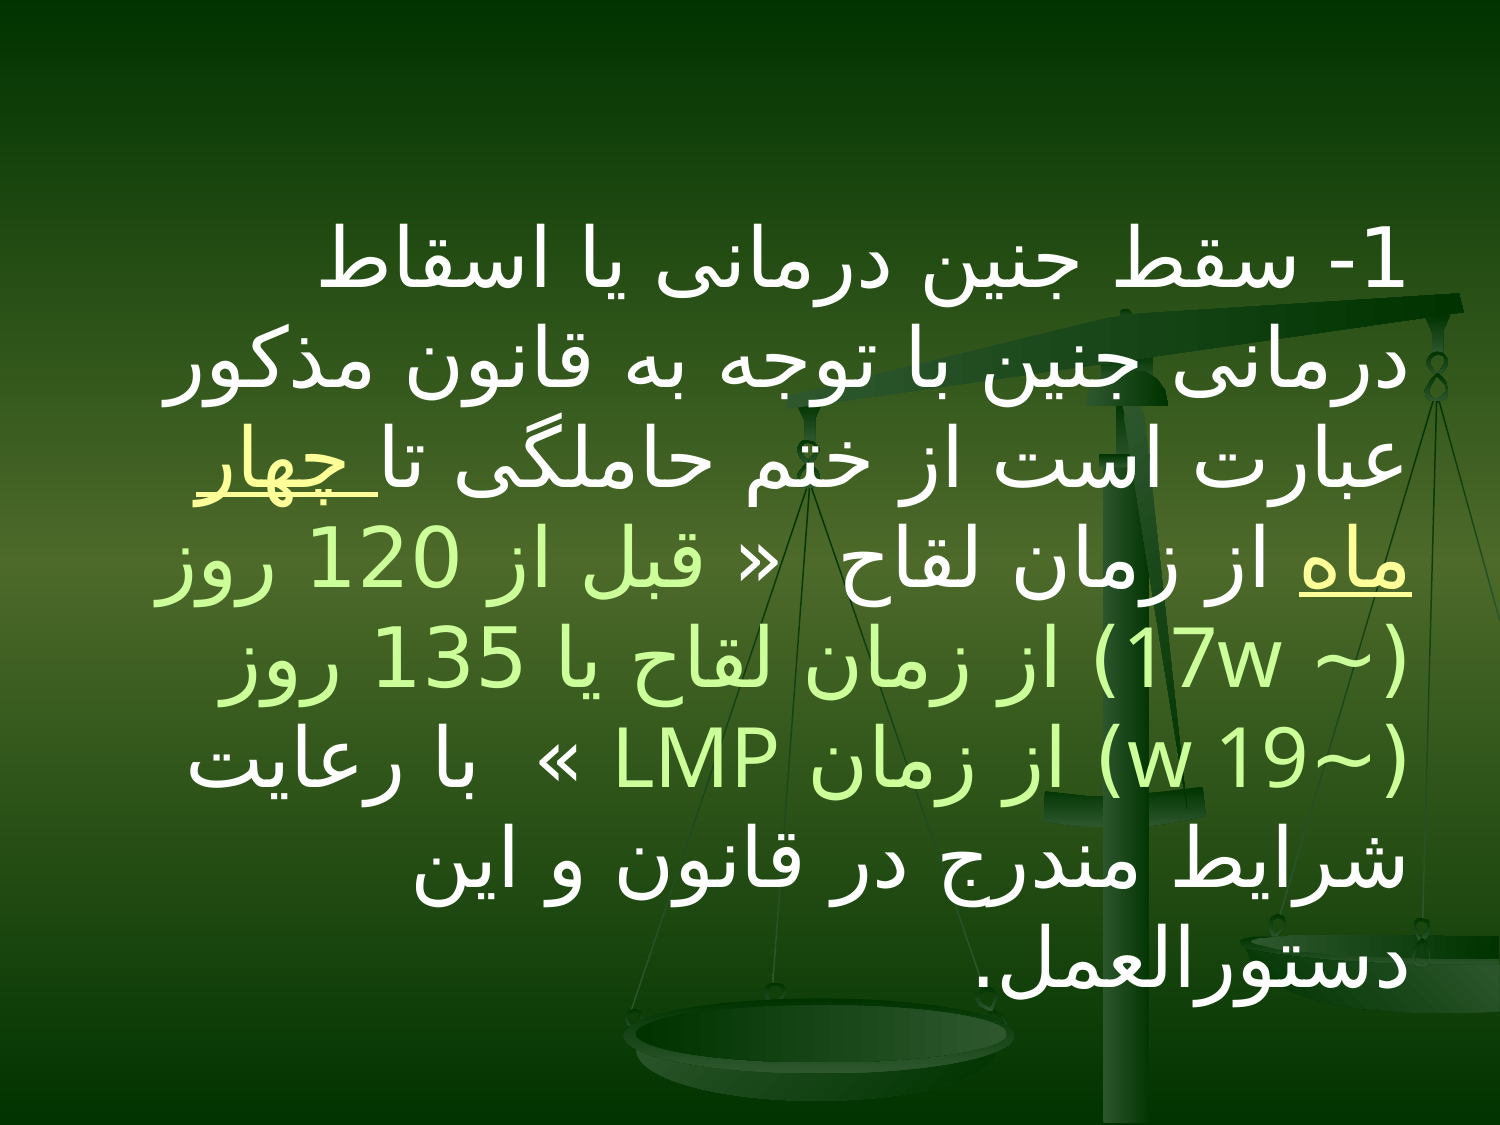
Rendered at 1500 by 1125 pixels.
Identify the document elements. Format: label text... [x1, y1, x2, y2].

list 1- سقط جنین درمانی یا اسقاط درمانی جنین با توجه به قانون مذکور عبارت است از ختم حاملگی تا چهار ماه از زمان لقاح « قبل از 120 روز ‌‍‌‍‌‍(~ 17w) از زمان لقاح یا 135 روز (~w 19) از زمان LMP » با رعایت شرایط مندرج در قانون و این دستورالعمل. [76, 196, 1428, 859]
